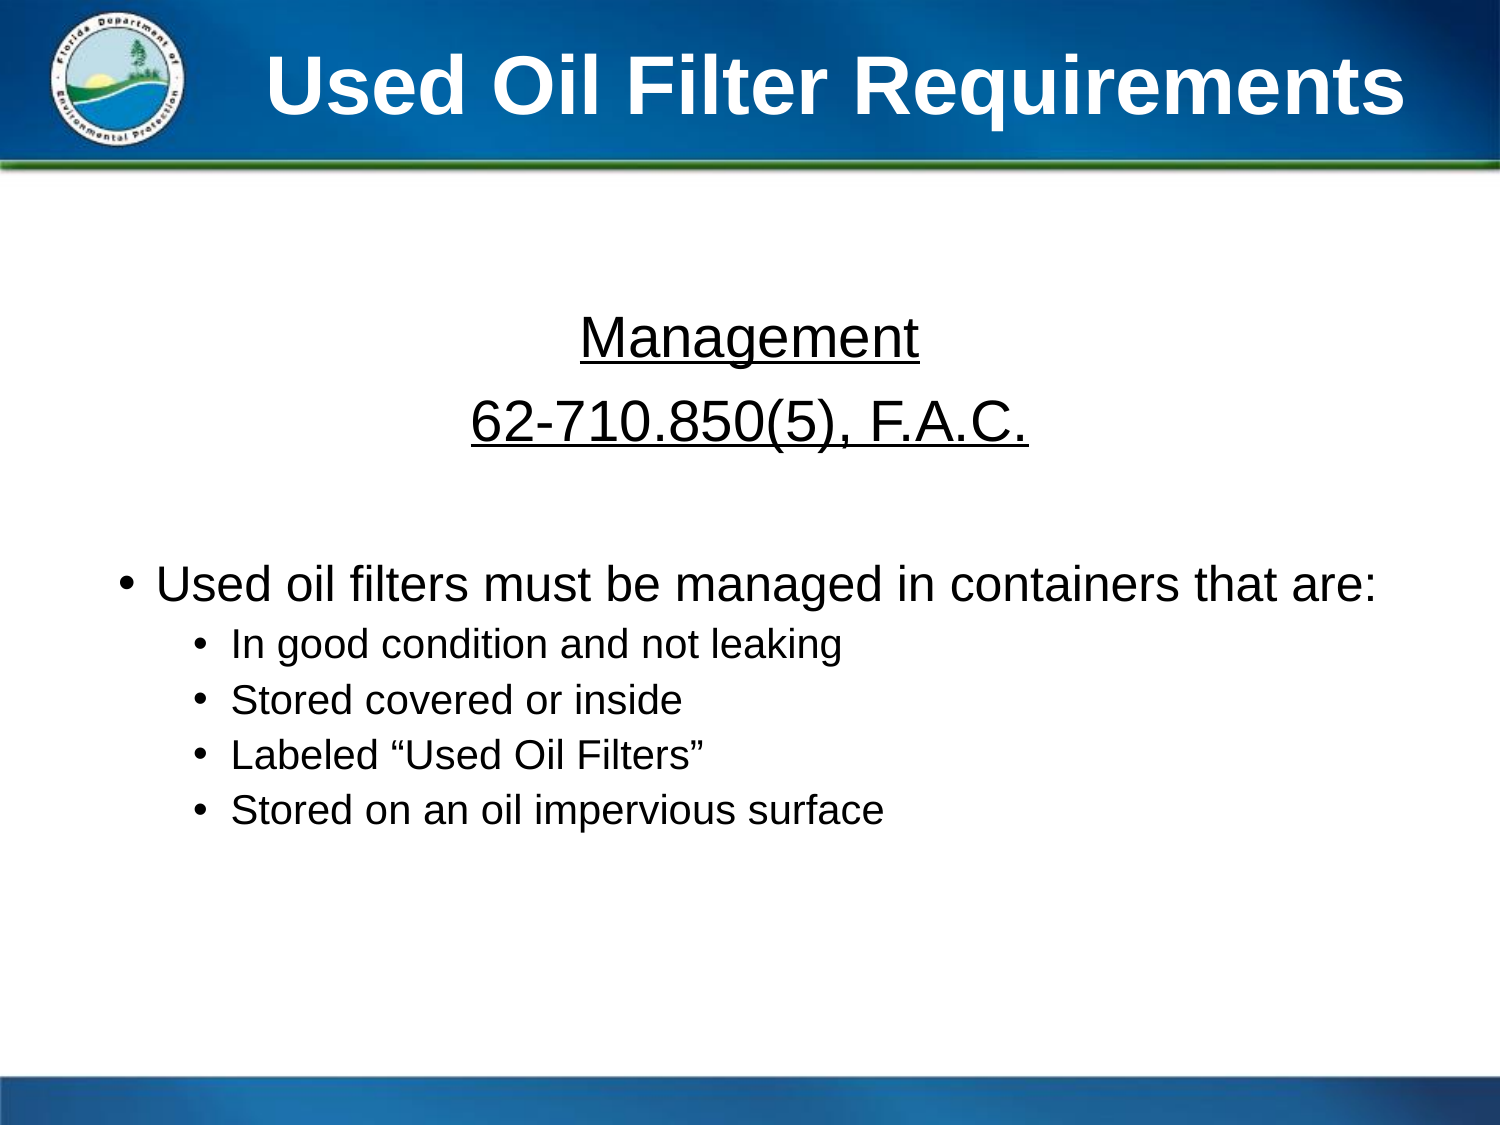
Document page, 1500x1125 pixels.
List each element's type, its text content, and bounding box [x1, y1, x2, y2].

list Management 62-710.850(5), F.A.C. Used oil filters must be managed in containers that are: In good condition and not leaking Stored covered or inside Labeled “Used Oil Filters” Stored on an oil impervious surface [103, 299, 1397, 1014]
title Used Oil Filter Requirements [212, 0, 1461, 175]
picture [0, 0, 1500, 1125]
